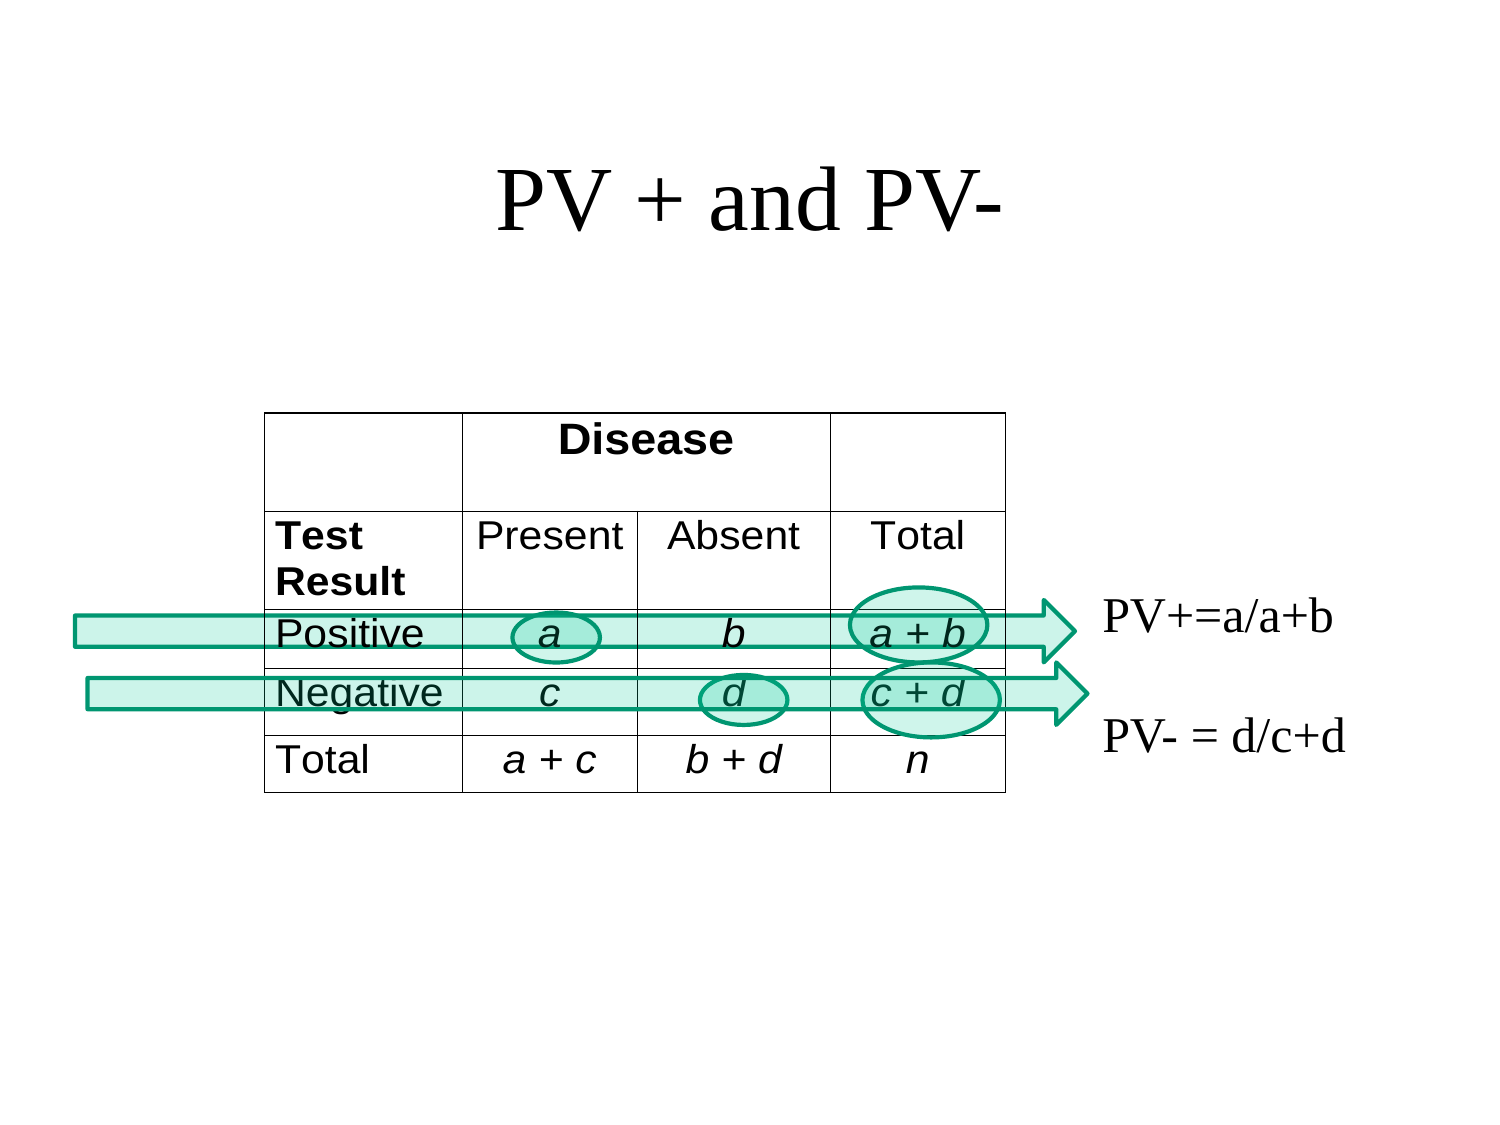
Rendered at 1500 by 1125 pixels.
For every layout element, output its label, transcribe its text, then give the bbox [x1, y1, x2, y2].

text_box [1040, 660, 1090, 727]
text_box PV+=a/a+b PV- = d/c+d [1087, 574, 1388, 770]
title PV + and PV- [112, 99, 1388, 288]
text_box [85, 675, 244, 712]
text_box [1040, 598, 1078, 665]
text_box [249, 412, 1037, 821]
text_box [72, 613, 244, 649]
